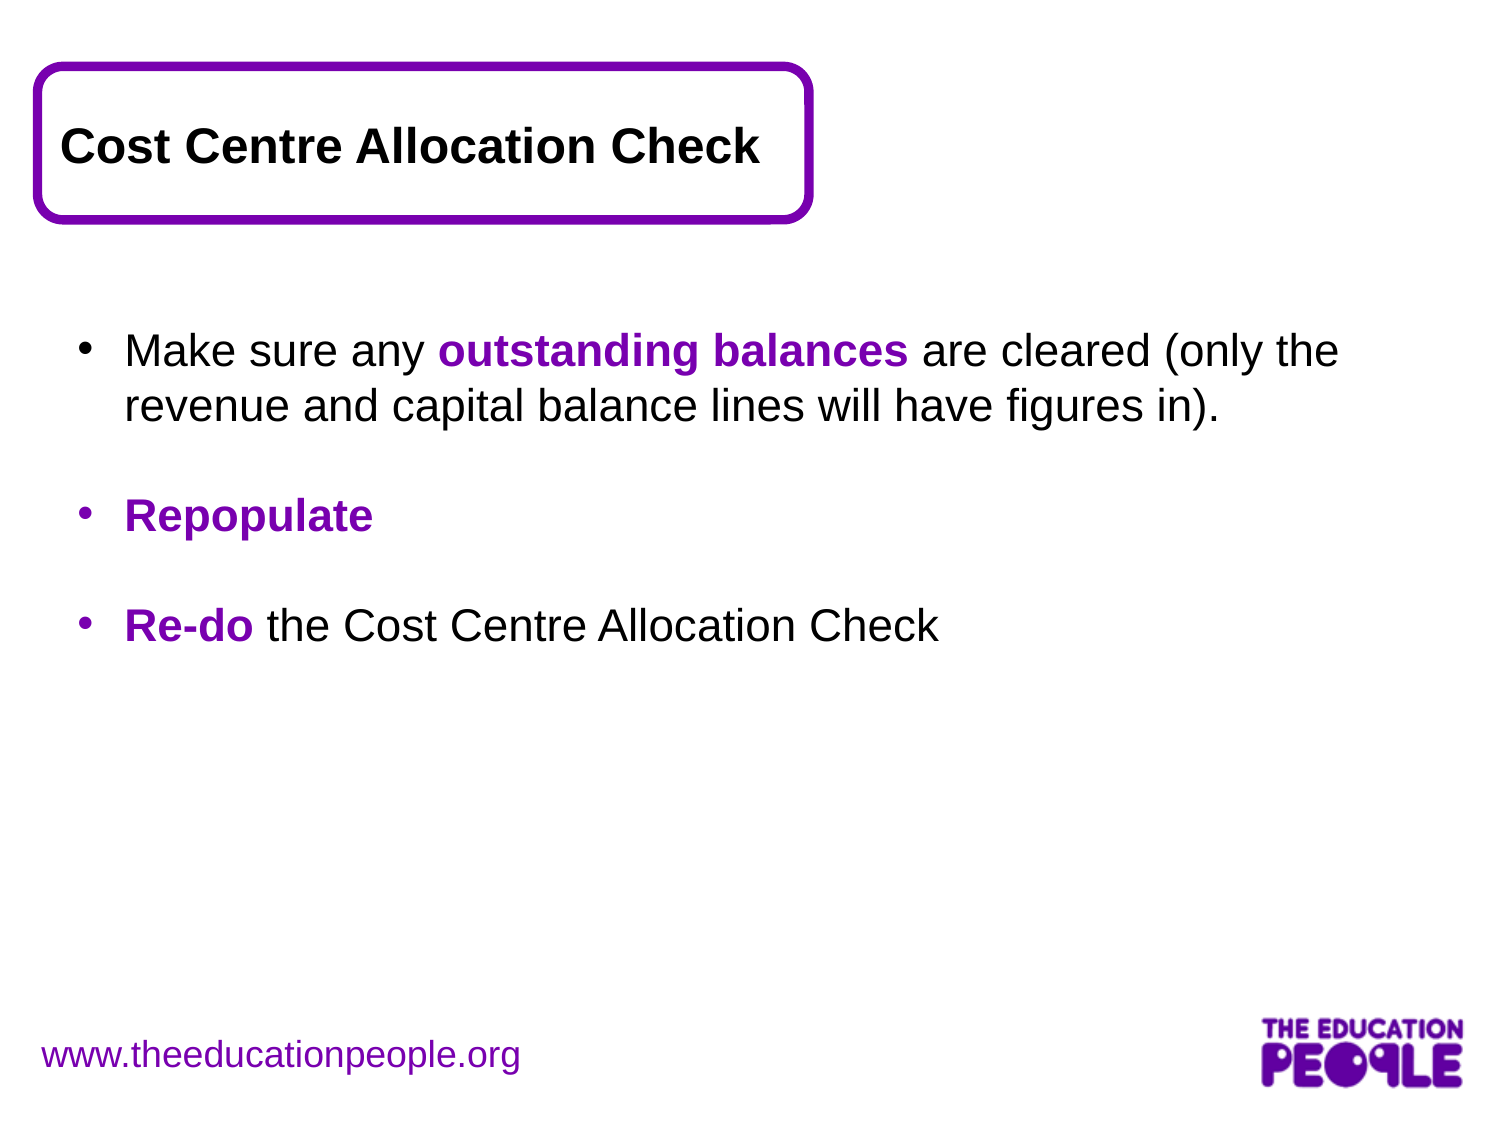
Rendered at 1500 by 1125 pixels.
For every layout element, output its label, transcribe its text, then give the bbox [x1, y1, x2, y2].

text_box Cost Centre Allocation Check [35, 64, 812, 222]
text_box www.theeducationpeople.org [26, 1023, 550, 1083]
text_box Make sure any outstanding balances are cleared (only the revenue and capital balance lines will have figures in). Repopulate Re-do the Cost Centre Allocation Check [38, 288, 1437, 754]
picture [1257, 999, 1474, 1107]
